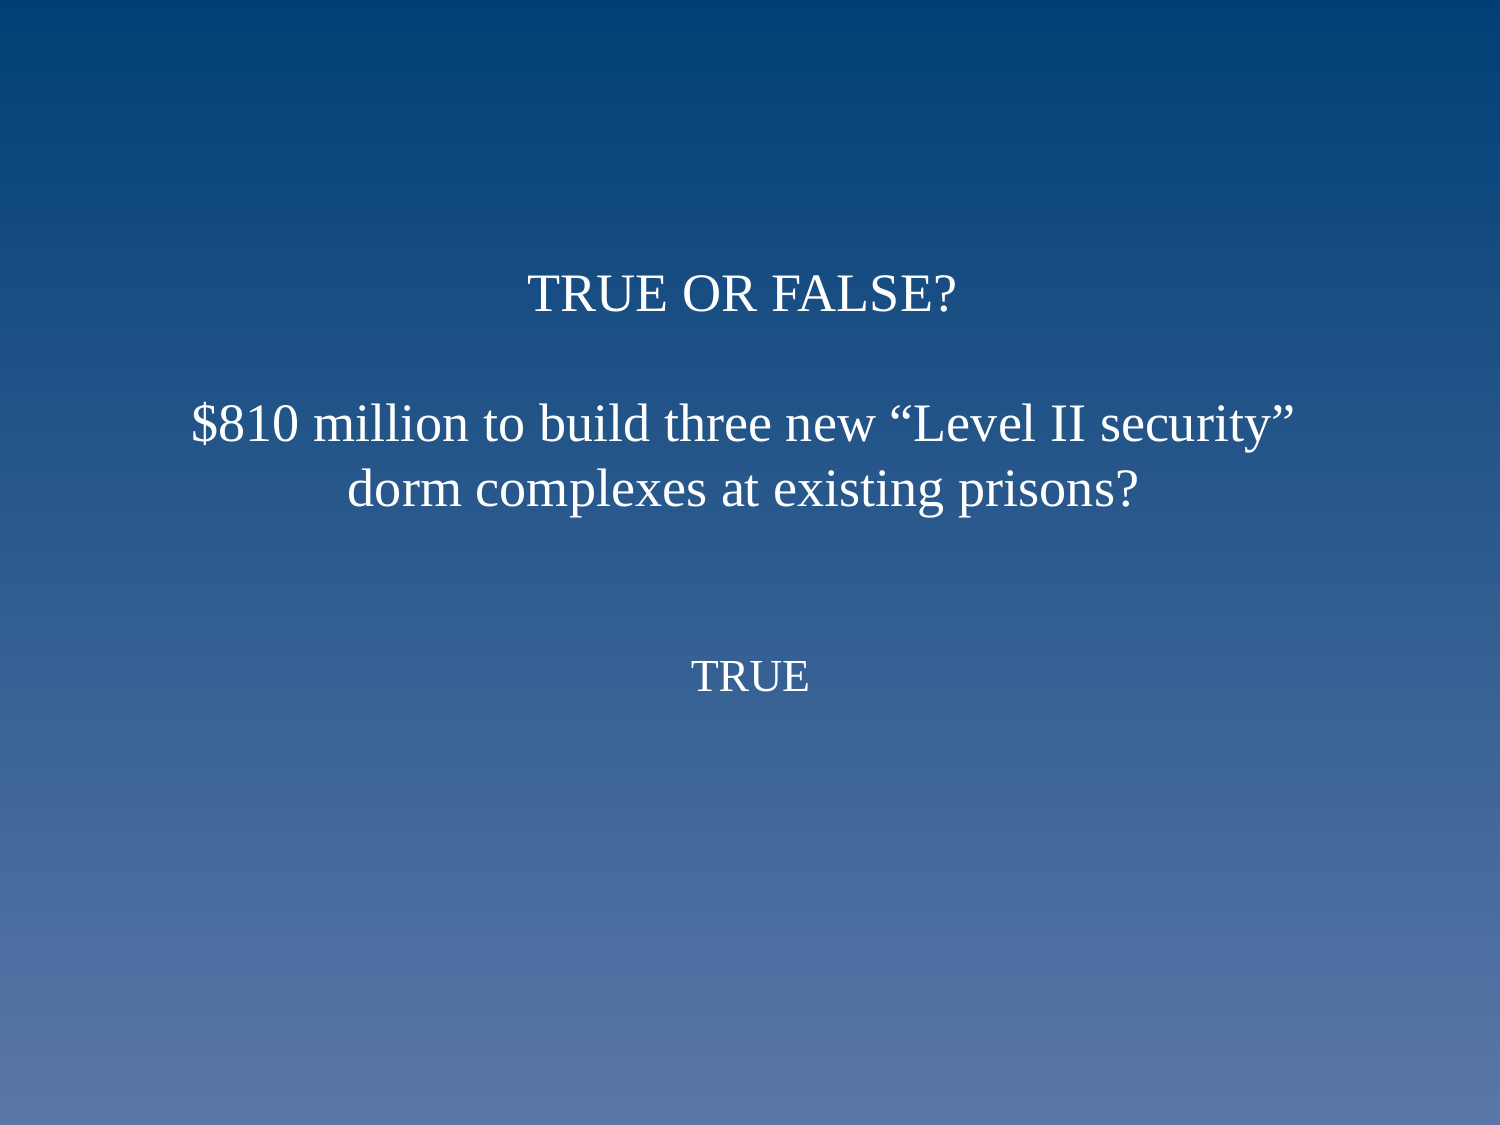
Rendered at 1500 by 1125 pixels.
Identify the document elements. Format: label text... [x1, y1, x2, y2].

text_box TRUE [587, 638, 925, 709]
text_box TRUE OR FALSE? $810 million to build three new “Level II security” dorm complexes at existing prisons? [125, 249, 1363, 525]
